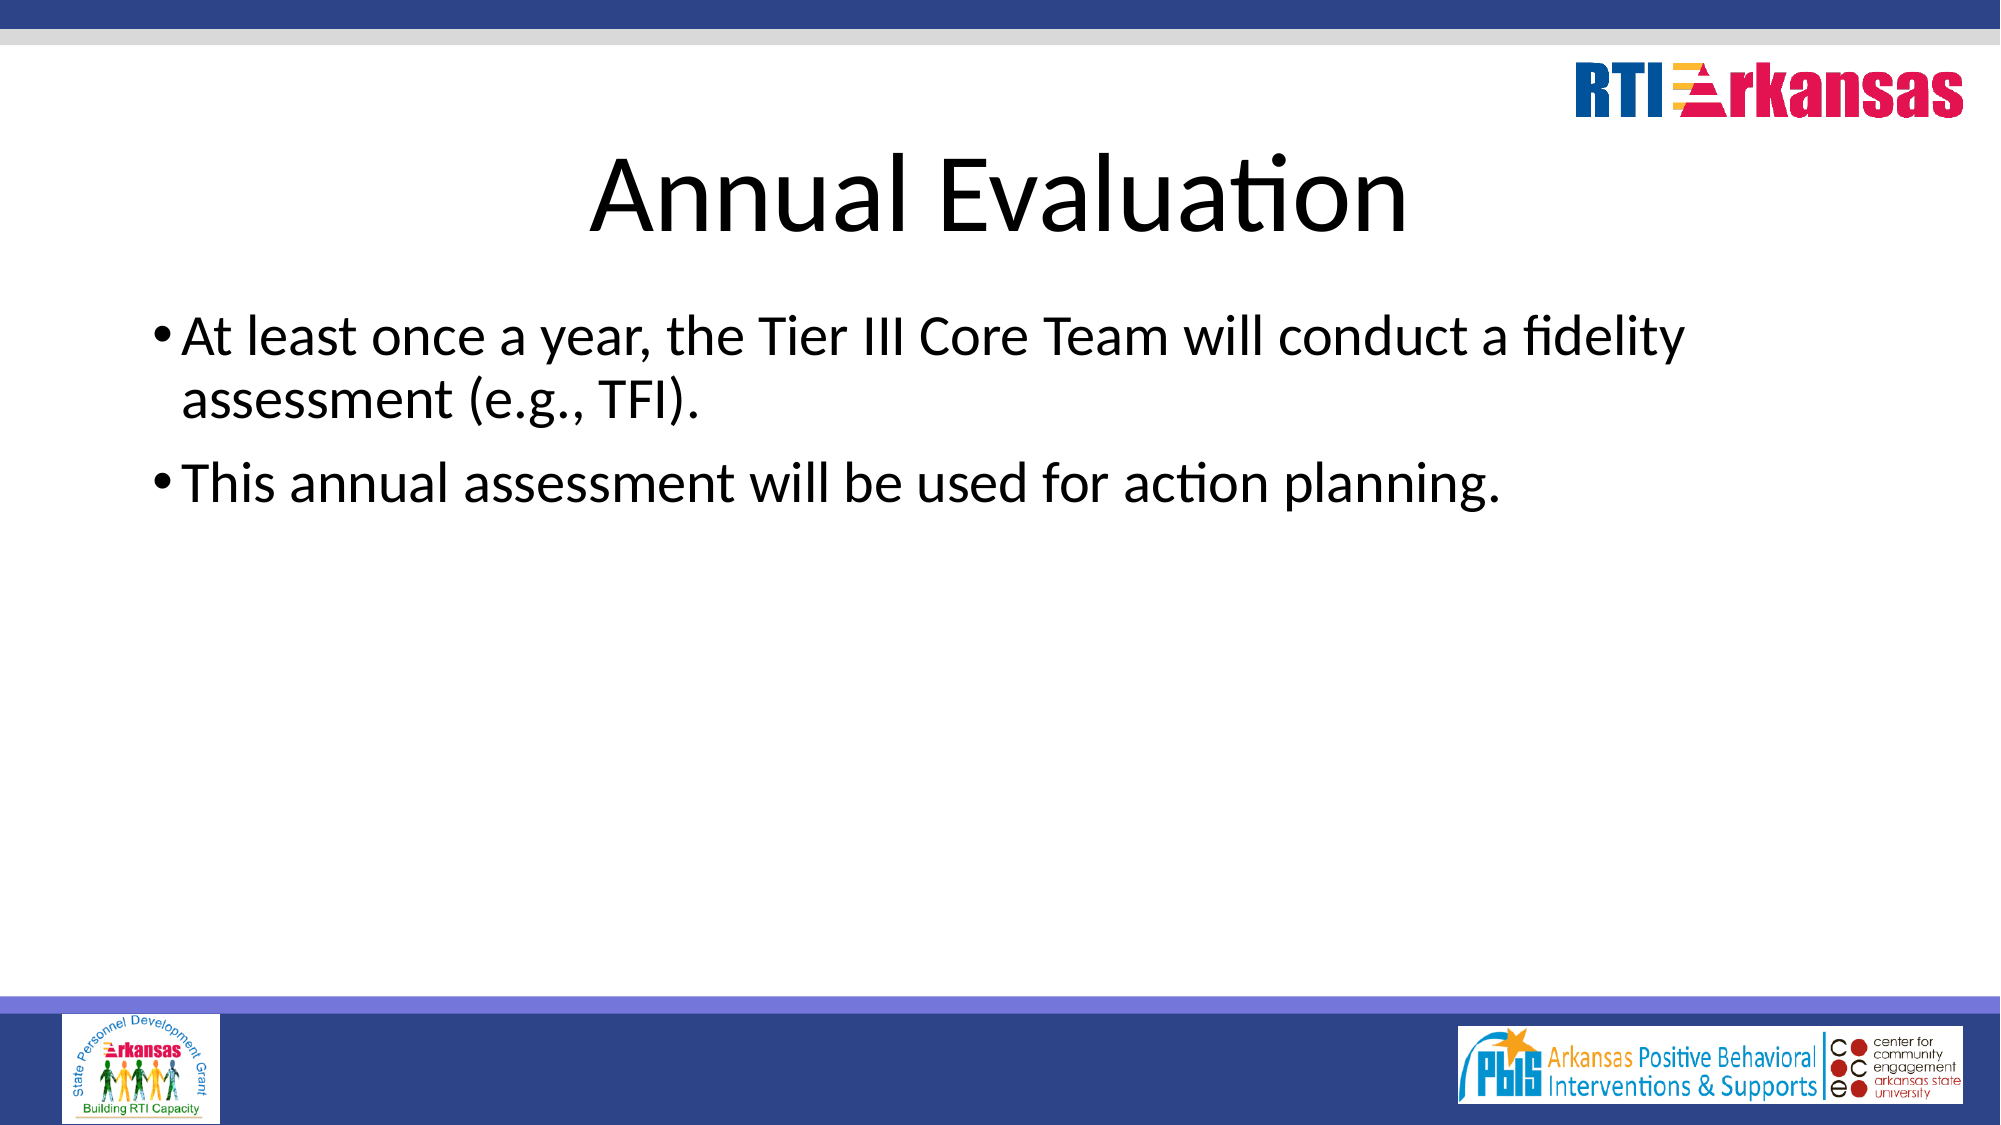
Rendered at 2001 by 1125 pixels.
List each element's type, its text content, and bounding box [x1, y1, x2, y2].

picture [1458, 1025, 1964, 1104]
picture [62, 1013, 220, 1124]
picture [1573, 55, 1964, 104]
title Annual Evaluation [0, 104, 2000, 286]
list At least once a year, the Tier III Core Team will conduct a fidelity assessment (e.g., TFI). This annual assessment will be used for action planning. [137, 297, 1863, 969]
